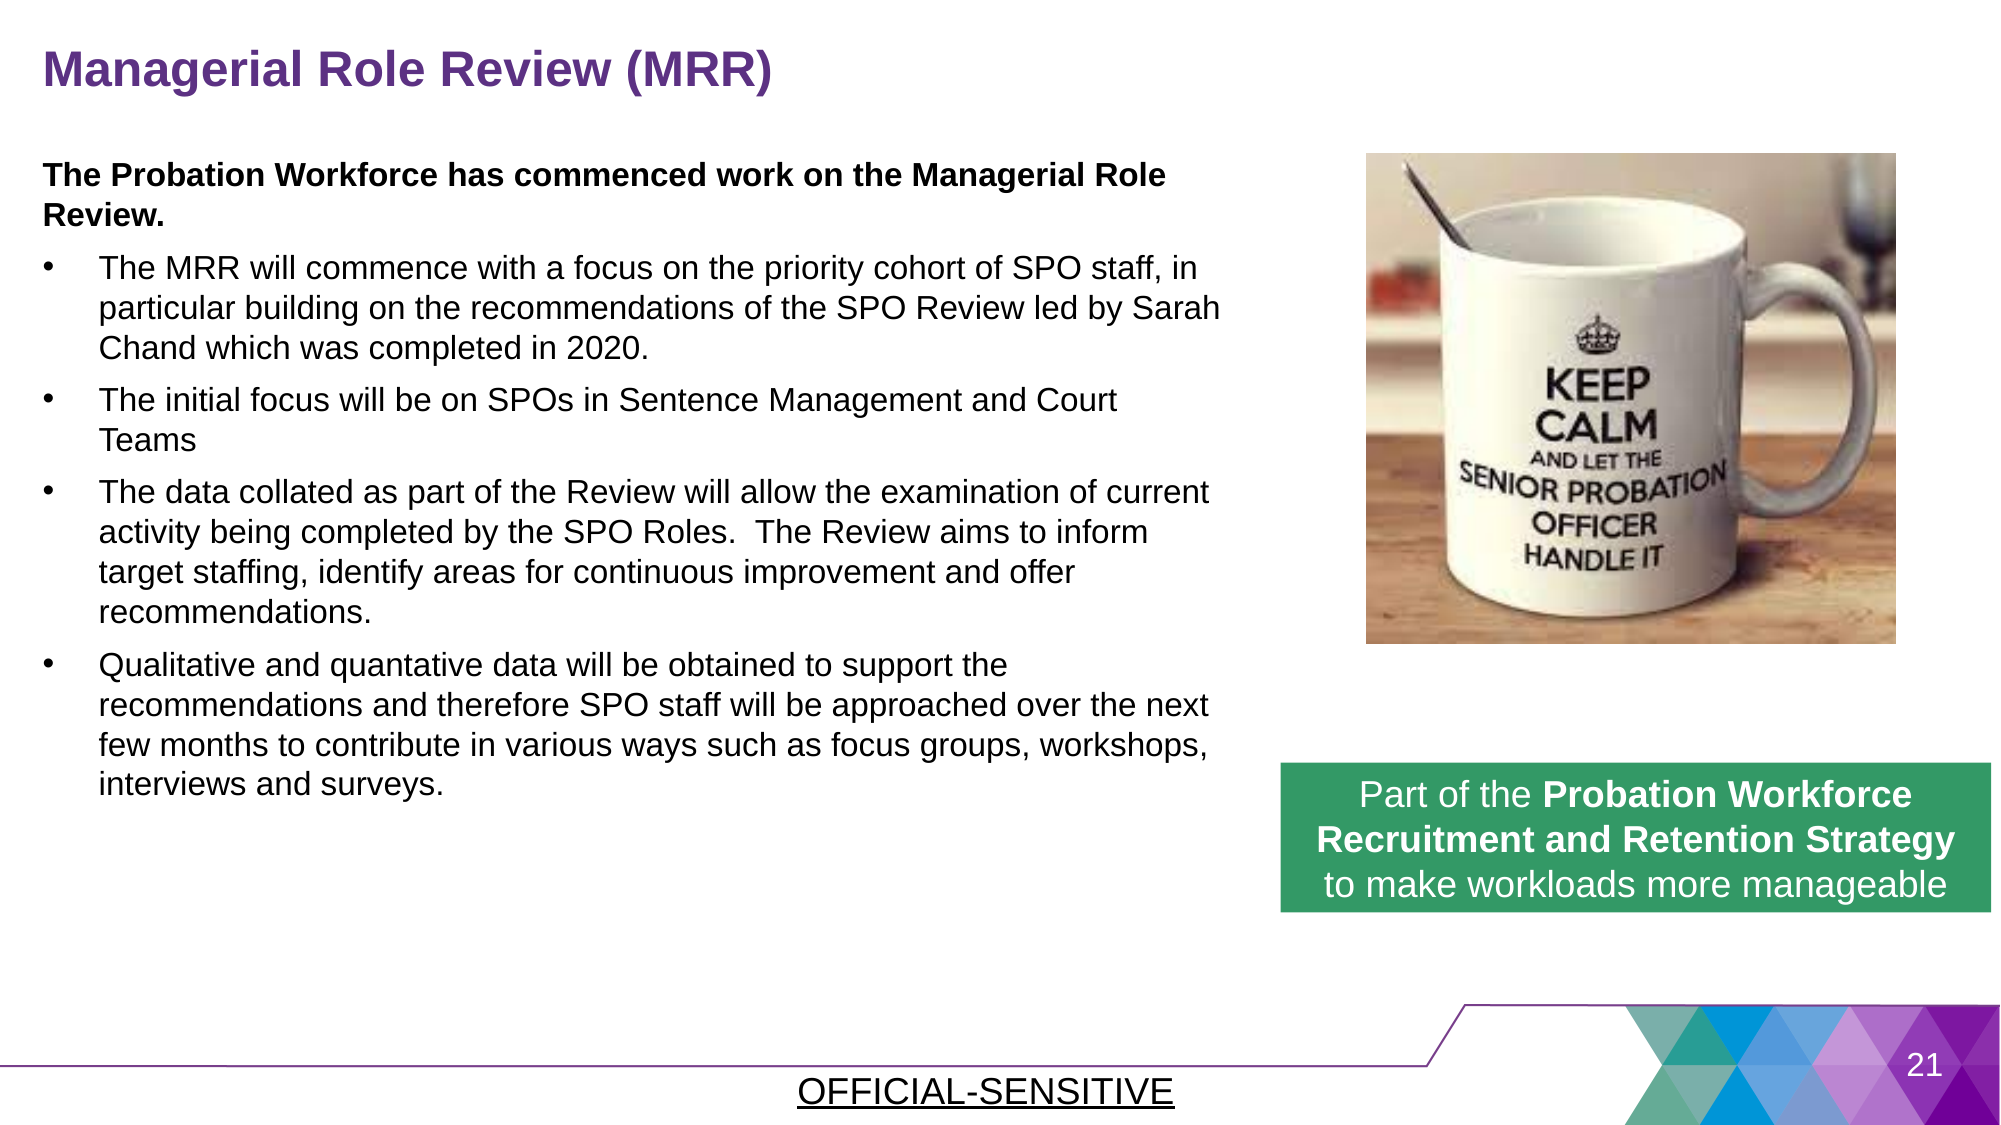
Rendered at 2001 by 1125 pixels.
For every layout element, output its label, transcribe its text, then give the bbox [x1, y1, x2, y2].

text_box Part of the Probation Workforce Recruitment and Retention Strategy to make workloads more manageable [1280, 762, 1992, 913]
picture [0, 0, 2000, 1125]
list The Probation Workforce has commenced work on the Managerial Role Review. The MRR will commence with a focus on the priority cohort of SPO staff, in particular building on the recommendations of the SPO Review led by Sarah Chand which was completed in 2020. The initial focus will be on SPOs in Sentence Management and Court Teams The data collated as part of the Review will allow the examination of current activity being completed by the SPO Roles. The Review aims to inform target staffing, identify areas for continuous improvement and offer recommendations. Qualitative and quantative data will be obtained to support the recommendations and therefore SPO staff will be approached over the next few months to contribute in various ways such as focus groups, workshops, interviews and surveys. [42, 153, 1226, 911]
title Managerial Role Review (MRR) [42, 18, 1805, 122]
text_box OFFICIAL-SENSITIVE [782, 1059, 1190, 1120]
slide_number 21 [1902, 1032, 1948, 1093]
